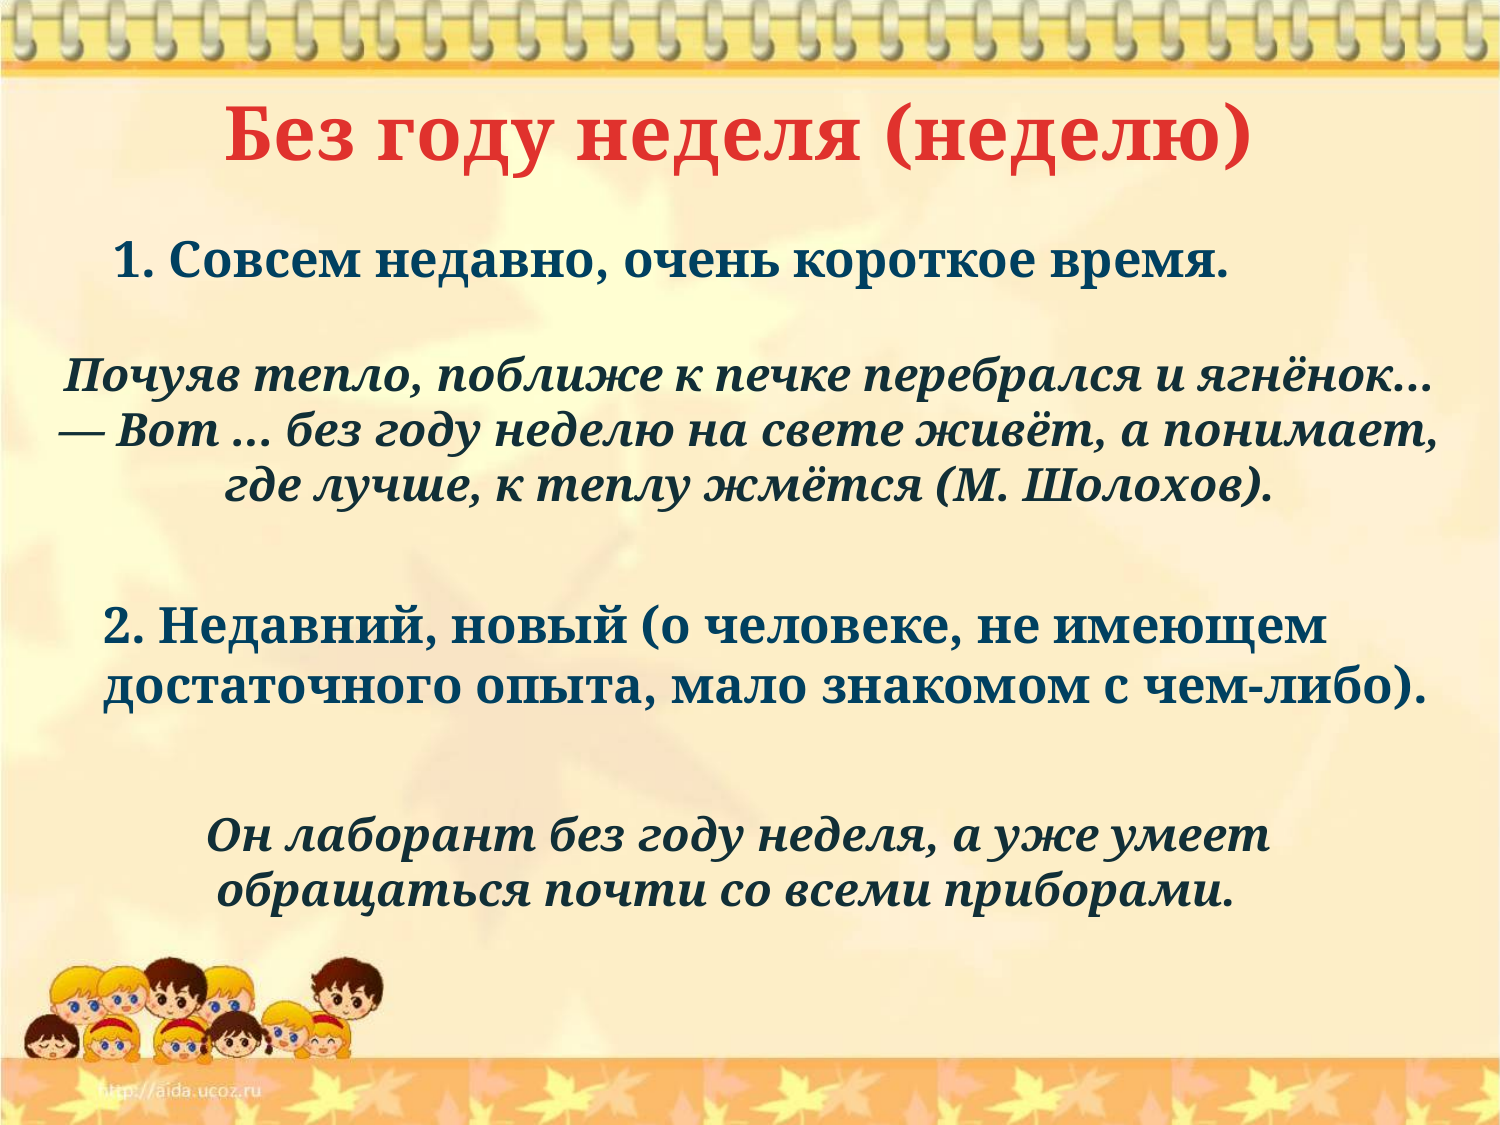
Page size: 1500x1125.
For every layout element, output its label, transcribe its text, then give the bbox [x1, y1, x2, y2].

picture [0, 0, 1500, 1125]
text_box 1. Совсем недавно, очень короткое время. [98, 219, 1246, 295]
text_box Без году неделя (неделю) [208, 78, 1291, 183]
text_box Почуяв тепло, поближе к печке перебрался и ягнёнок... — Вот ... без году неделю на свете живёт, а понимает, где лучше, к теплу жмётся (М. Шолохов). [41, 338, 1459, 518]
text_box Он лаборант без году неделя, а уже умеет обращаться почти со всеми приборами. [41, 798, 1412, 924]
text_box 2. Недавний, новый (о человеке, не имеющем достаточного опыта, мало знакомом с чем-либо). [88, 586, 1500, 721]
